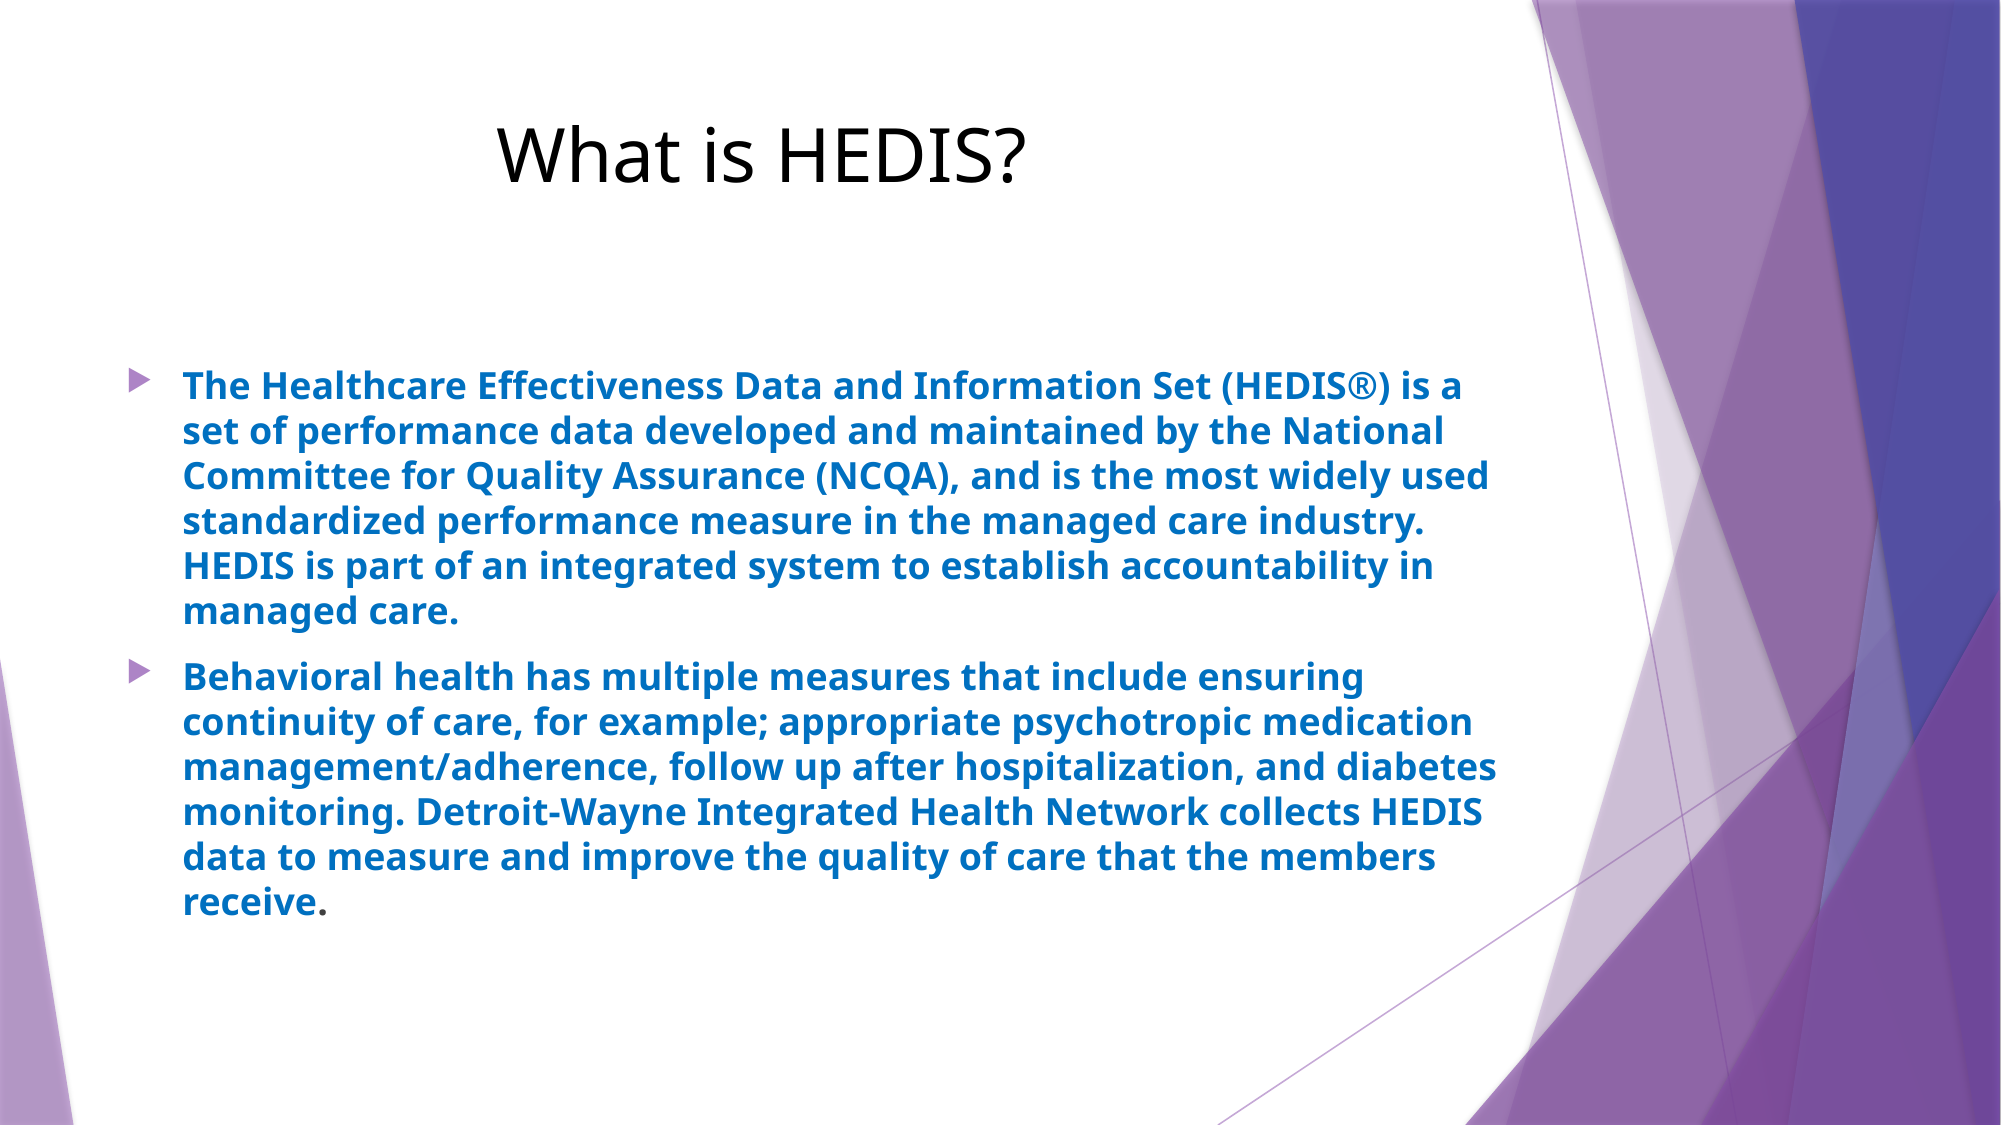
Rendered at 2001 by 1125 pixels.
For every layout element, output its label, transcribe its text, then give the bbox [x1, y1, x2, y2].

title What is HEDIS? [111, 99, 1522, 317]
list The Healthcare Effectiveness Data and Information Set (HEDIS®) is a set of performance data developed and maintained by the National Committee for Quality Assurance (NCQA), and is the most widely used standardized performance measure in the managed care industry. HEDIS is part of an integrated system to establish accountability in managed care. Behavioral health has multiple measures that include ensuring continuity of care, for example; appropriate psychotropic medication management/adherence, follow up after hospitalization, and diabetes monitoring. Detroit-Wayne Integrated Health Network collects HEDIS data to measure and improve the quality of care that the members receive. [111, 354, 1522, 992]
